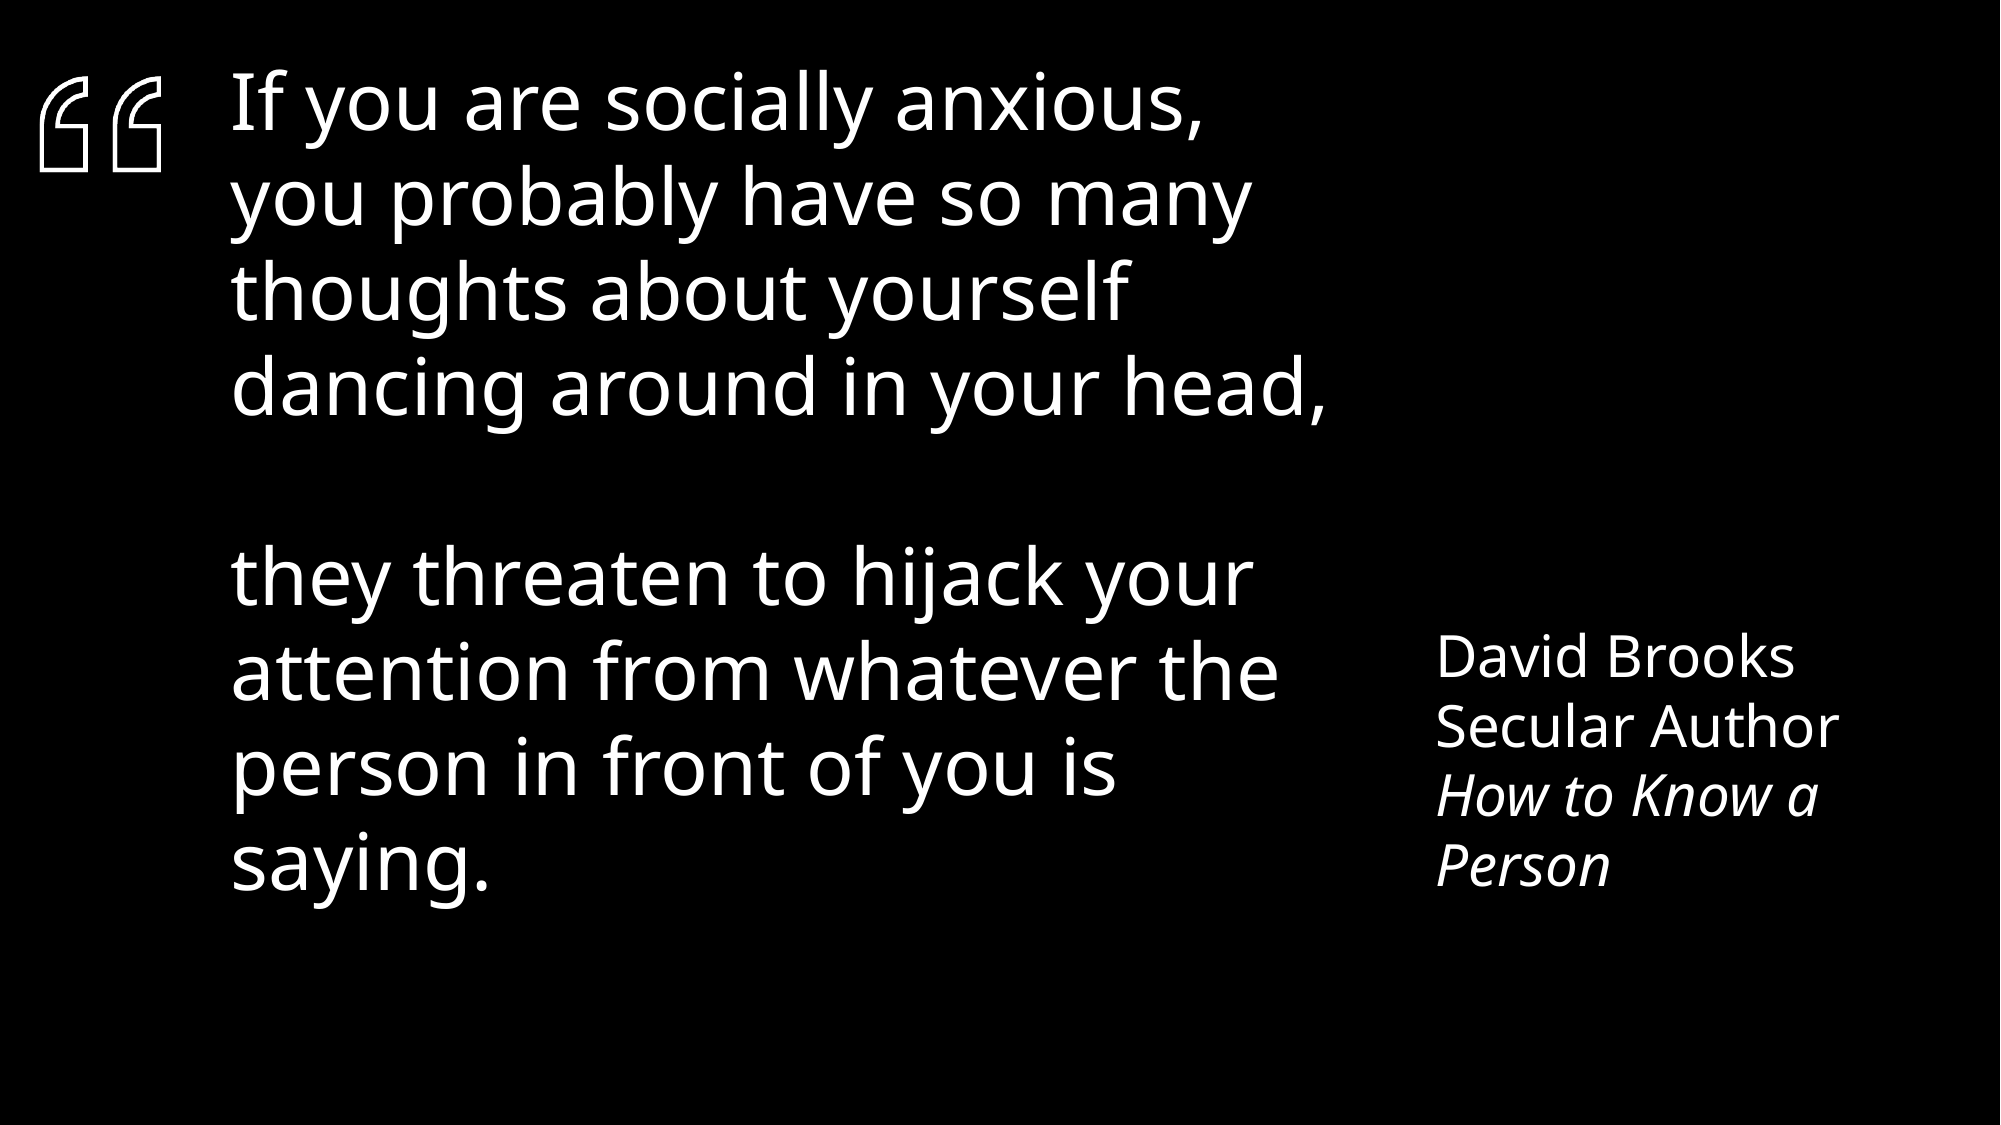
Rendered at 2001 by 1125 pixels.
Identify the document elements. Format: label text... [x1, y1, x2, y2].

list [0, 6, 217, 240]
text_box If you are socially anxious, you probably have so many thoughts about yourself dancing around in your head, they threaten to hijack your attention from whatever the person in front of you is saying. [216, 43, 1365, 914]
text_box David Brooks Secular Author How to Know a Person [1420, 611, 1969, 906]
